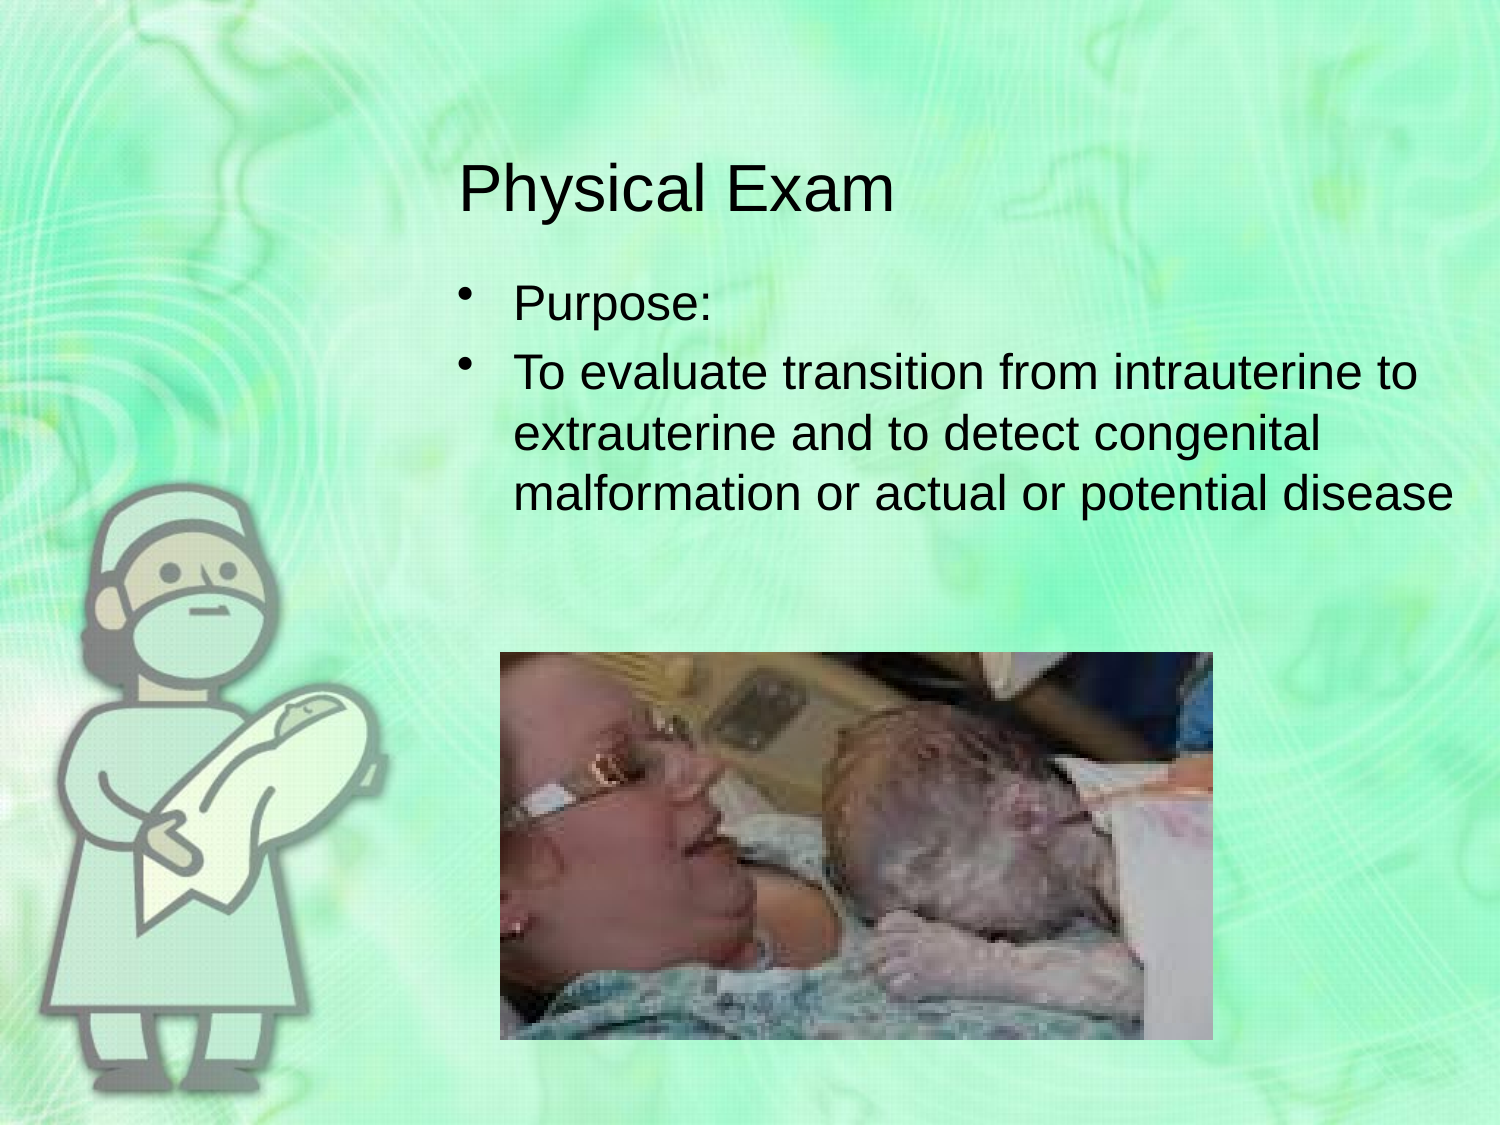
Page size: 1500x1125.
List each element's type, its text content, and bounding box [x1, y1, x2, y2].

list Purpose: To evaluate transition from intrauterine to extrauterine and to detect congenital malformation or actual or potential disease [441, 262, 1480, 1005]
title Physical Exam [443, 45, 1480, 233]
picture [0, 0, 1500, 1125]
